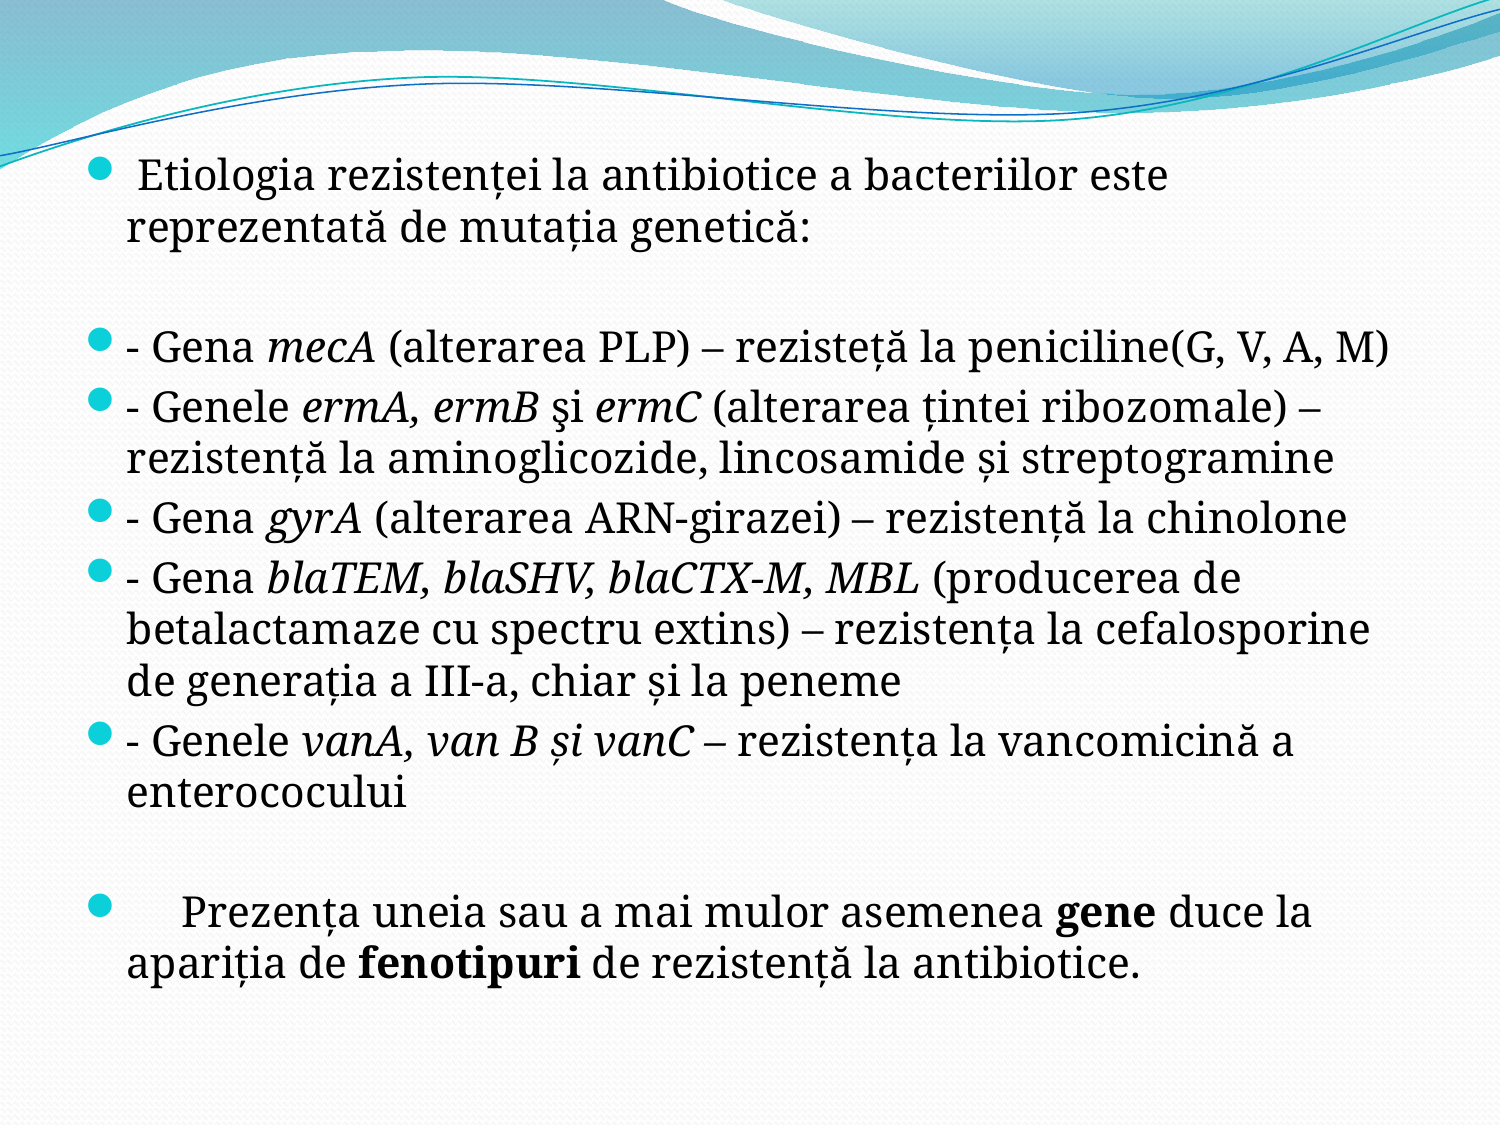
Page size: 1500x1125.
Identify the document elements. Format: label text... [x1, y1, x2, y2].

list Etiologia rezistenţei la antibiotice a bacteriilor este reprezentată de mutaţia genetică: - Gena mecA (alterarea PLP) – rezisteţă la peniciline(G, V, A, M) - Genele ermA, ermB şi ermC (alterarea ţintei ribozomale) – rezistenţă la aminoglicozide, lincosamide şi streptogramine - Gena gyrA (alterarea ARN-girazei) – rezistenţă la chinolone - Gena blaTEM, blaSHV, blaCTX-M, MBL (producerea de betalactamaze cu spectru extins) – rezistenţa la cefalosporine de generaţia a III-a, chiar şi la peneme - Genele vanA, van B şi vanC – rezistenţa la vancomicină a enterococului Prezenţa uneia sau a mai mulor asemenea gene duce la apariţia de fenotipuri de rezistenţă la antibiotice. [70, 140, 1421, 1014]
